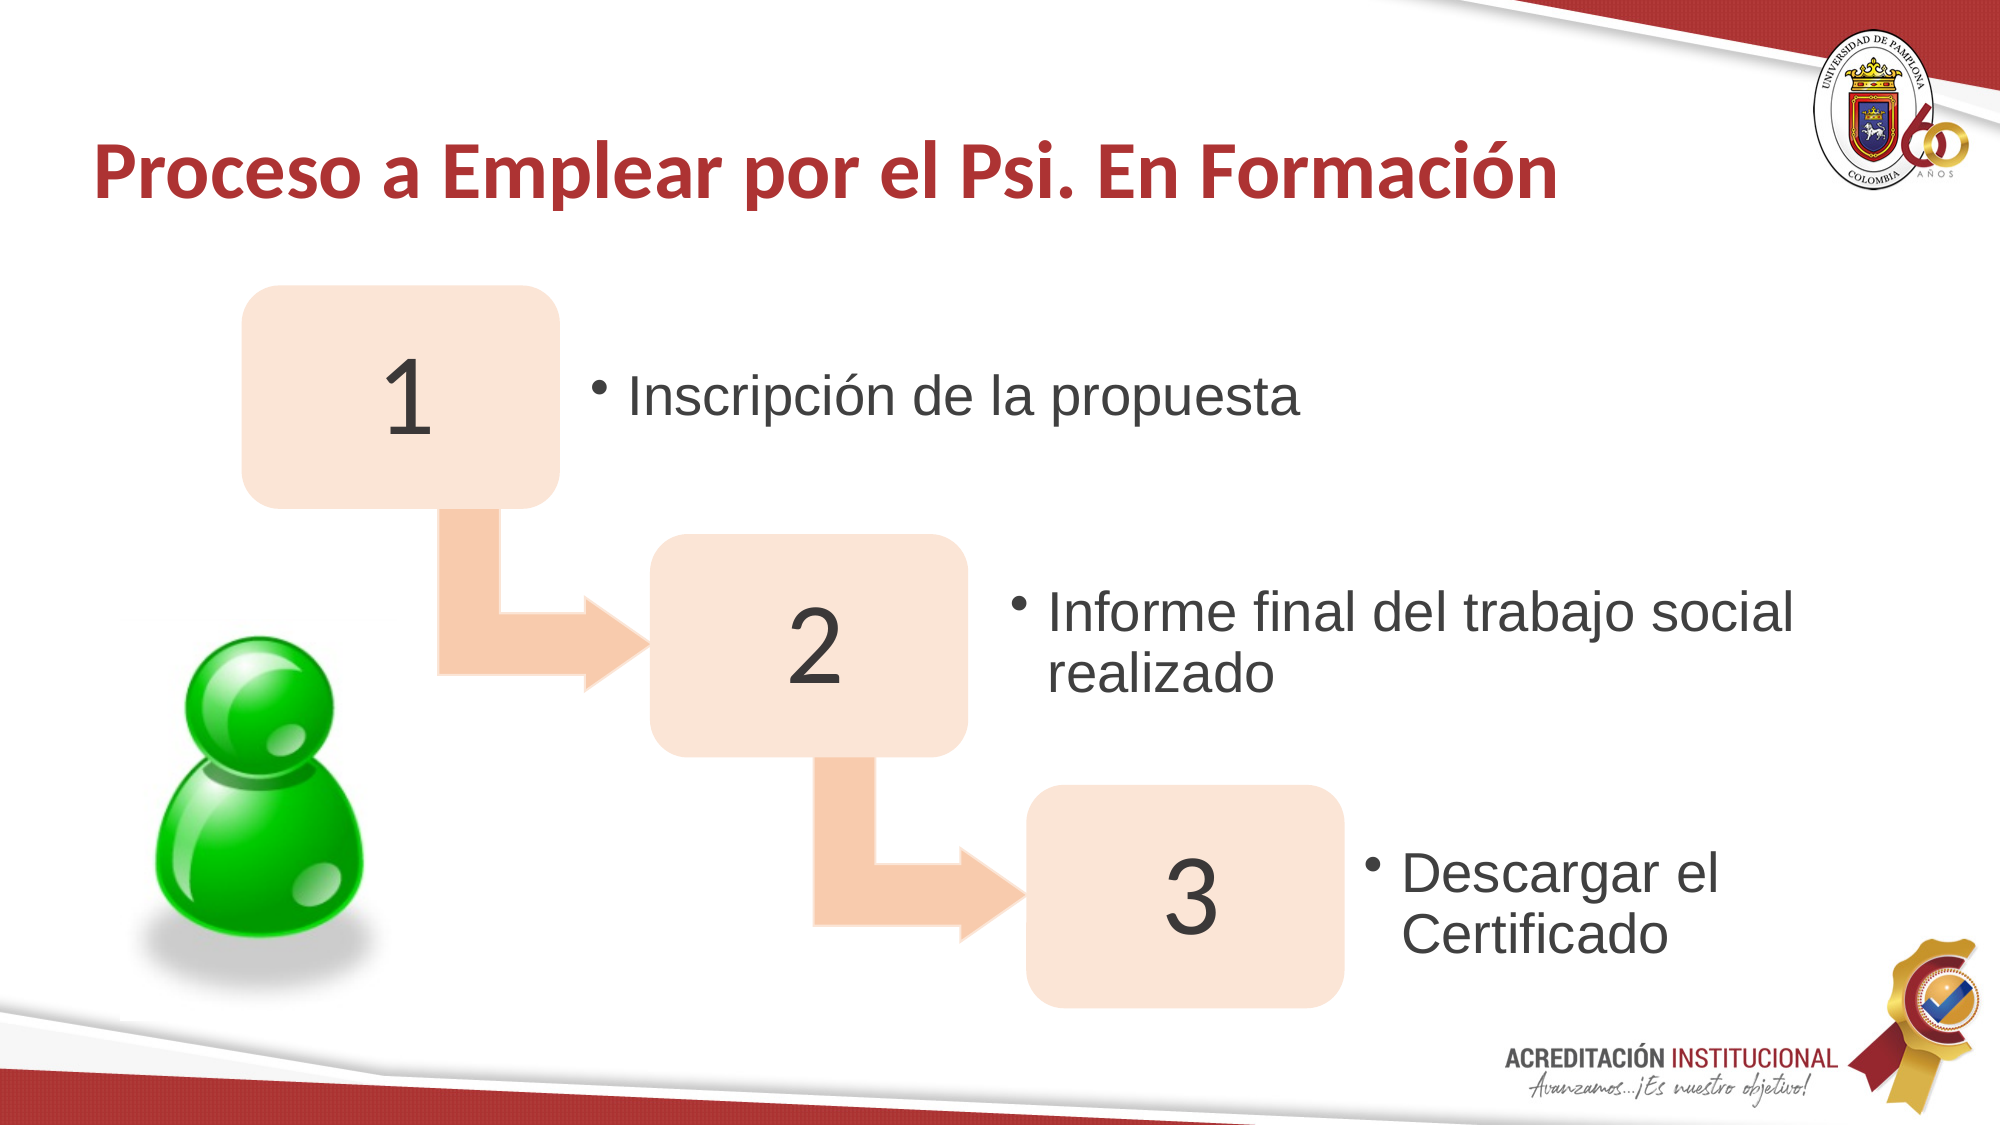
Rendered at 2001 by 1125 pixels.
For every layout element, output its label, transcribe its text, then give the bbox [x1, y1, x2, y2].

text_box Proceso a Emplear por el Psi. En Formación [78, 63, 1804, 226]
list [33, 282, 1973, 1010]
picture [0, 0, 2000, 1125]
